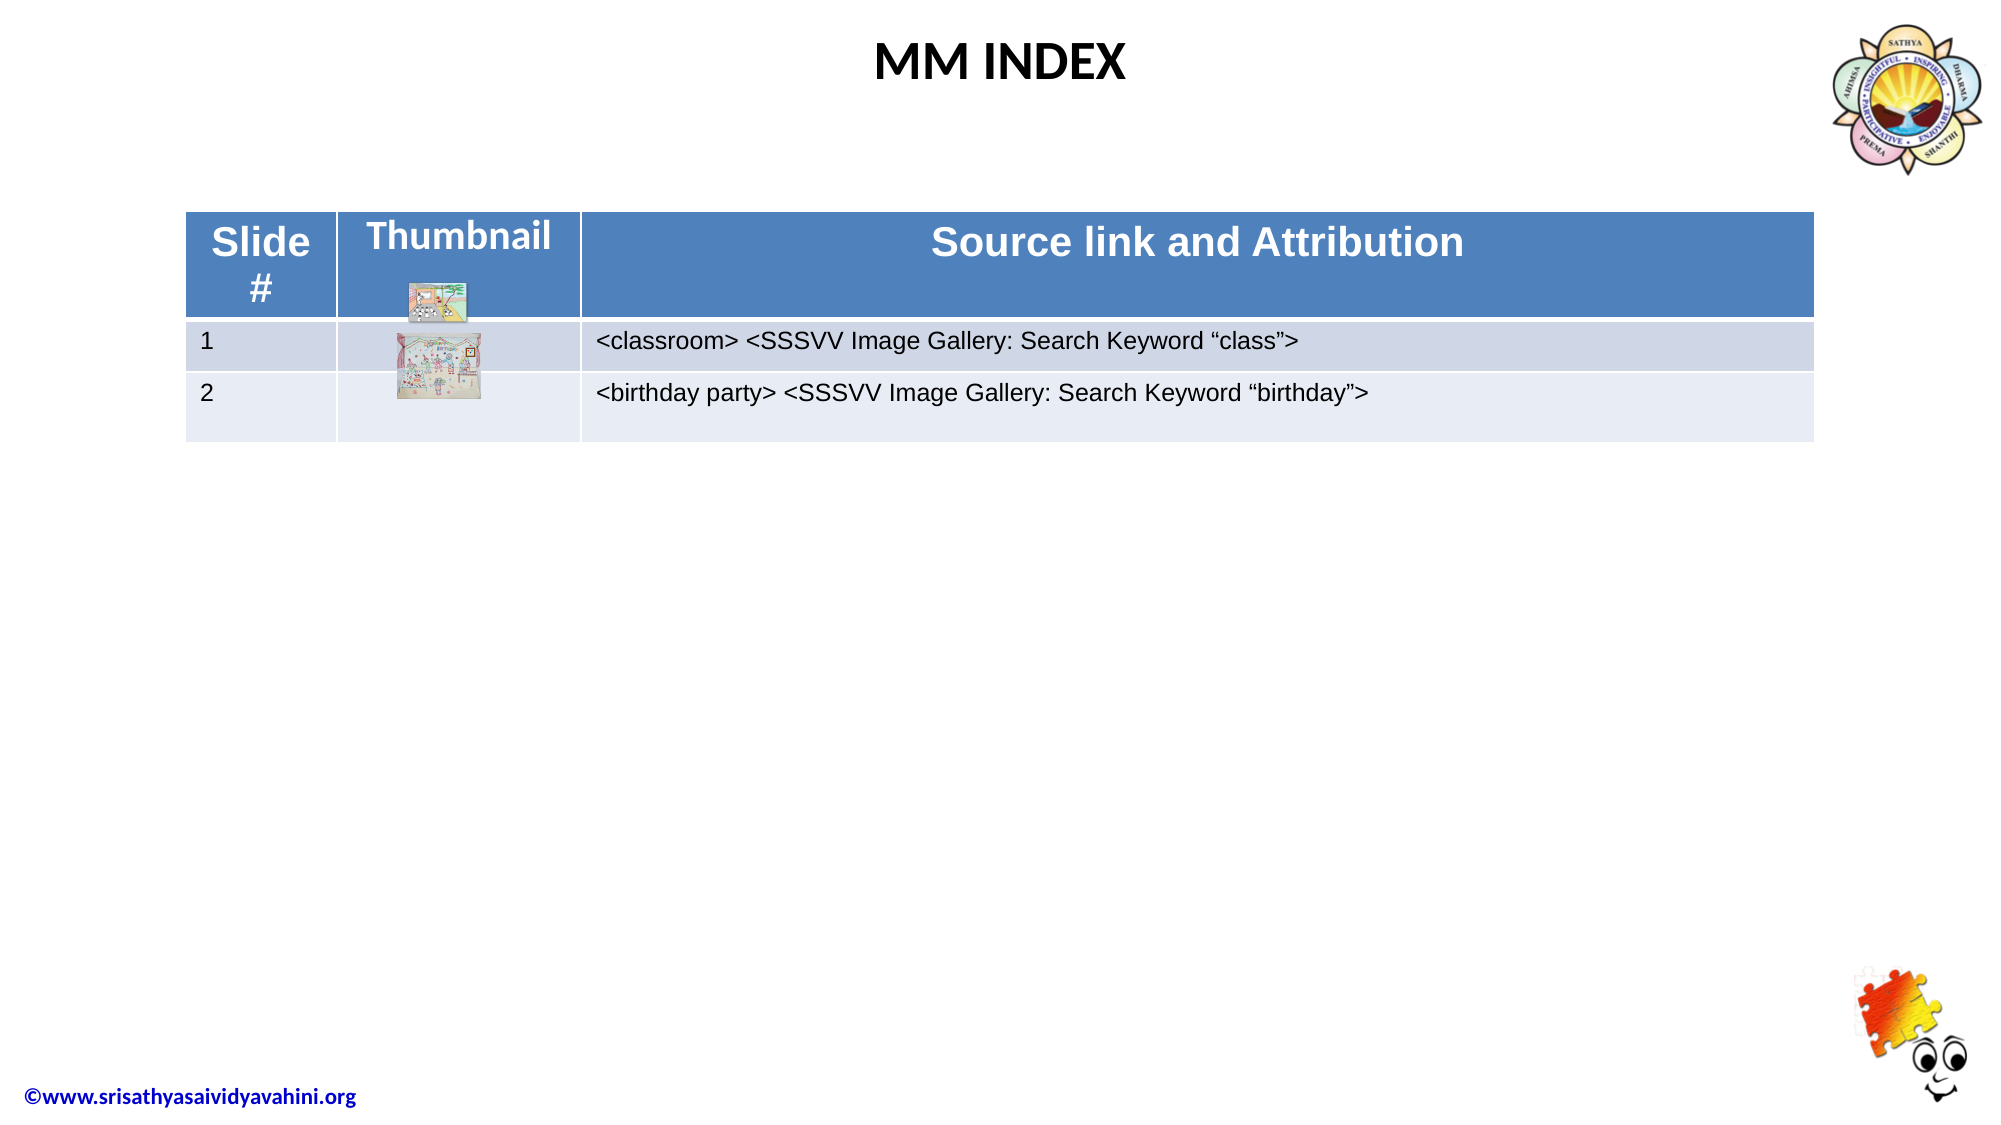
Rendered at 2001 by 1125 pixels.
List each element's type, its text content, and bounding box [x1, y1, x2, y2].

table_header Slide # [186, 212, 336, 317]
picture [1831, 957, 1982, 1108]
table_cell 2 [186, 373, 336, 442]
table_cell [338, 373, 580, 442]
picture [406, 281, 470, 325]
table_cell <classroom> <SSSVV Image Gallery: Search Keyword “class”> [582, 322, 1814, 371]
picture [397, 333, 481, 400]
table_header Thumbnail [338, 212, 580, 317]
table_header Source link and Attribution [582, 212, 1814, 317]
table_cell [338, 322, 403, 371]
table_cell <birthday party> <SSSVV Image Gallery: Search Keyword “birthday”> [582, 373, 1814, 442]
title MM INDEX [755, 16, 1245, 99]
picture [1827, 21, 1986, 176]
table_cell [472, 322, 580, 371]
table_cell 1 [186, 322, 336, 371]
